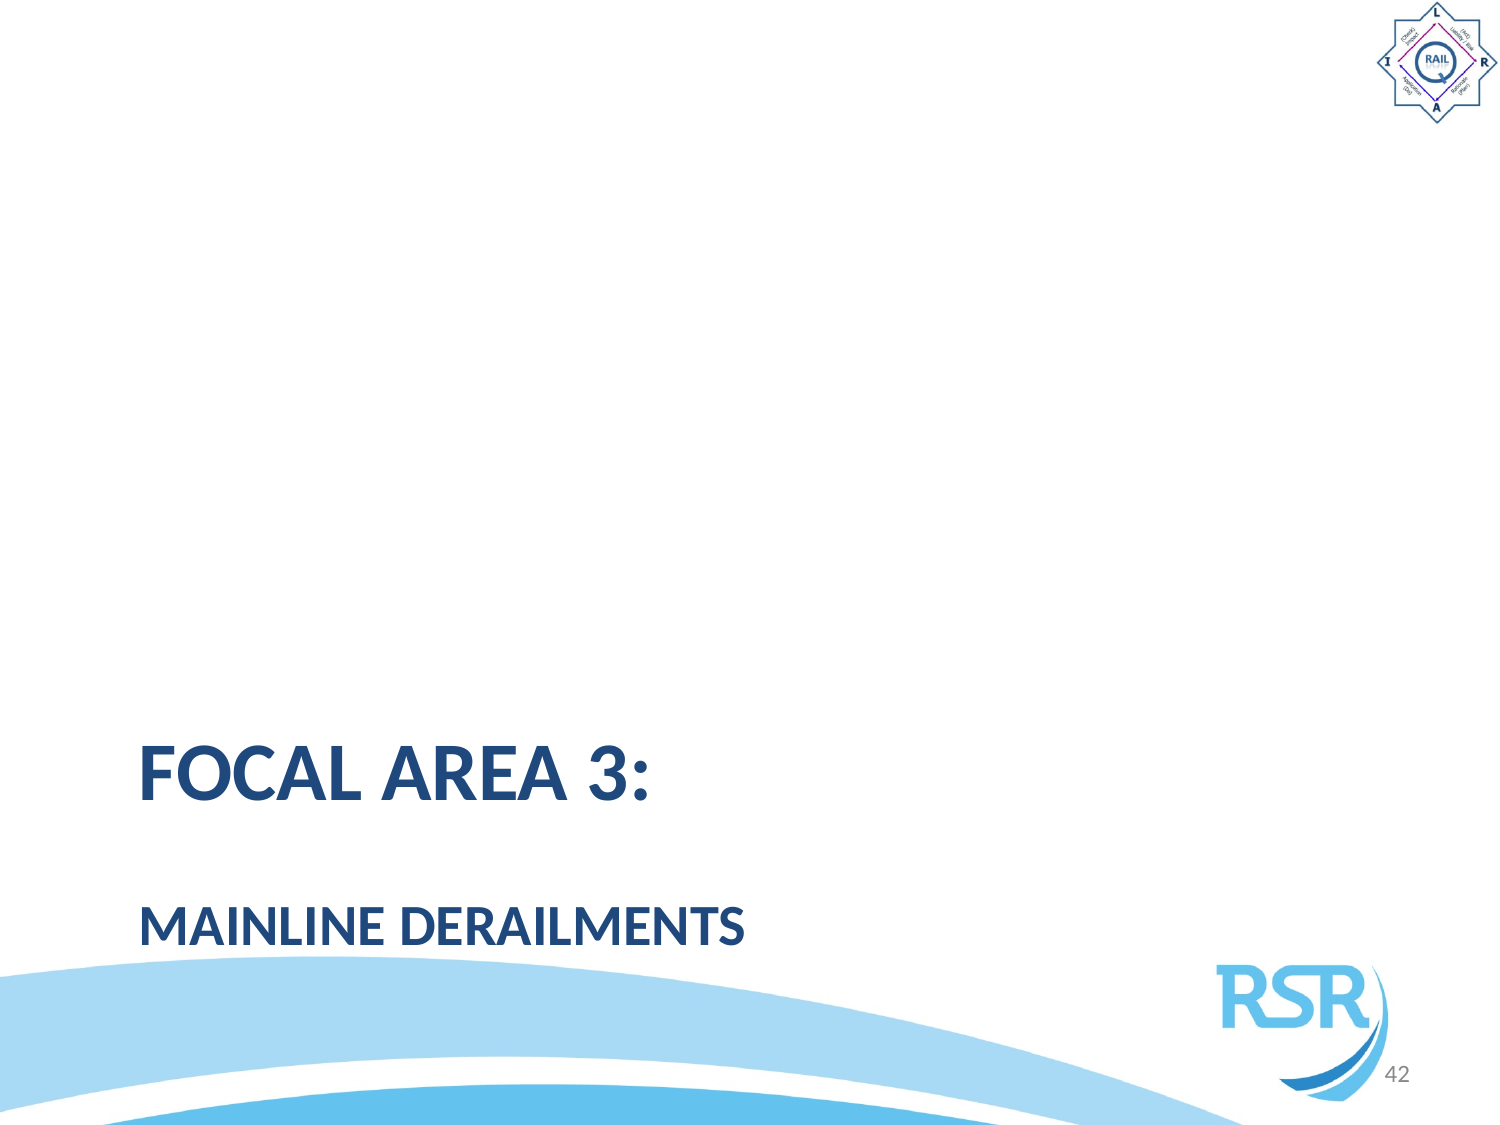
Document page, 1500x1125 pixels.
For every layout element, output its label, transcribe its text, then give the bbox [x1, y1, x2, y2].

picture [0, 0, 1500, 1125]
title FOCAL AREA 3: MAINLINE DERAILMENTS [123, 609, 1399, 929]
slide_number 42 [1074, 1042, 1425, 1103]
